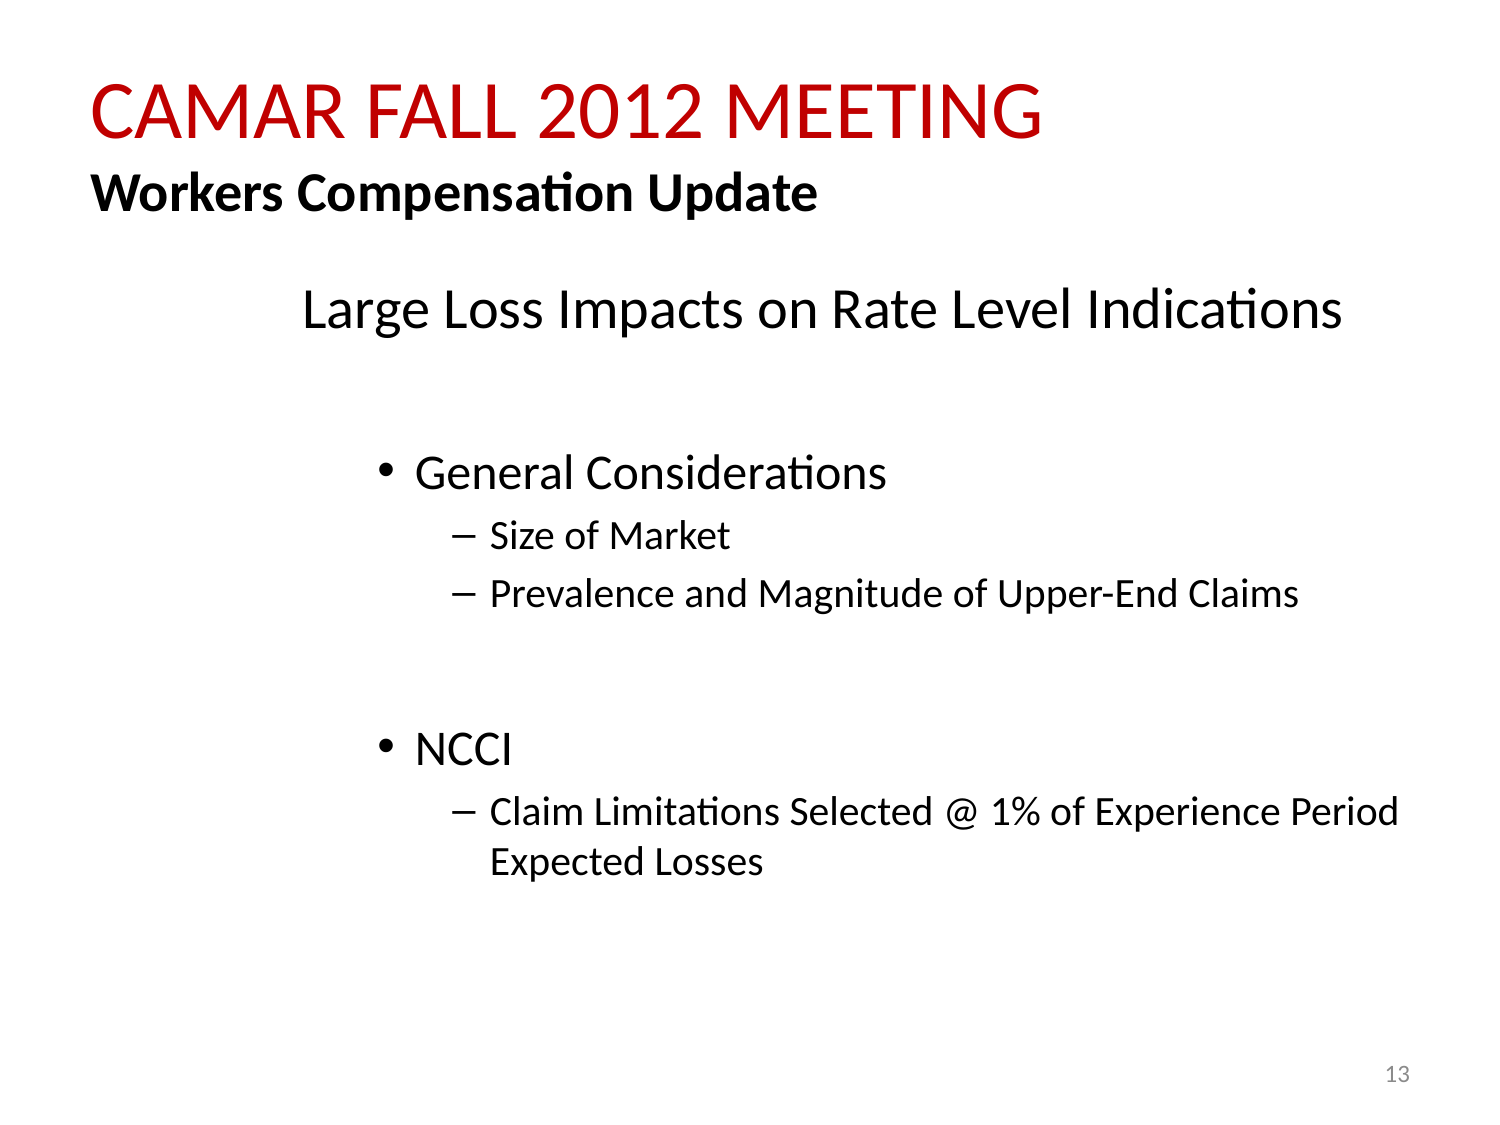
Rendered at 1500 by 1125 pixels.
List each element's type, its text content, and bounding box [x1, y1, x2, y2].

title CAMAR FALL 2012 MEETING Workers Compensation Update [74, 44, 1426, 233]
slide_number 13 [1074, 1042, 1425, 1103]
list Large Loss Impacts on Rate Level Indications General Considerations Size of Market Prevalence and Magnitude of Upper-End Claims NCCI Claim Limitations Selected @ 1% of Experience Period Expected Losses [212, 262, 1426, 1006]
